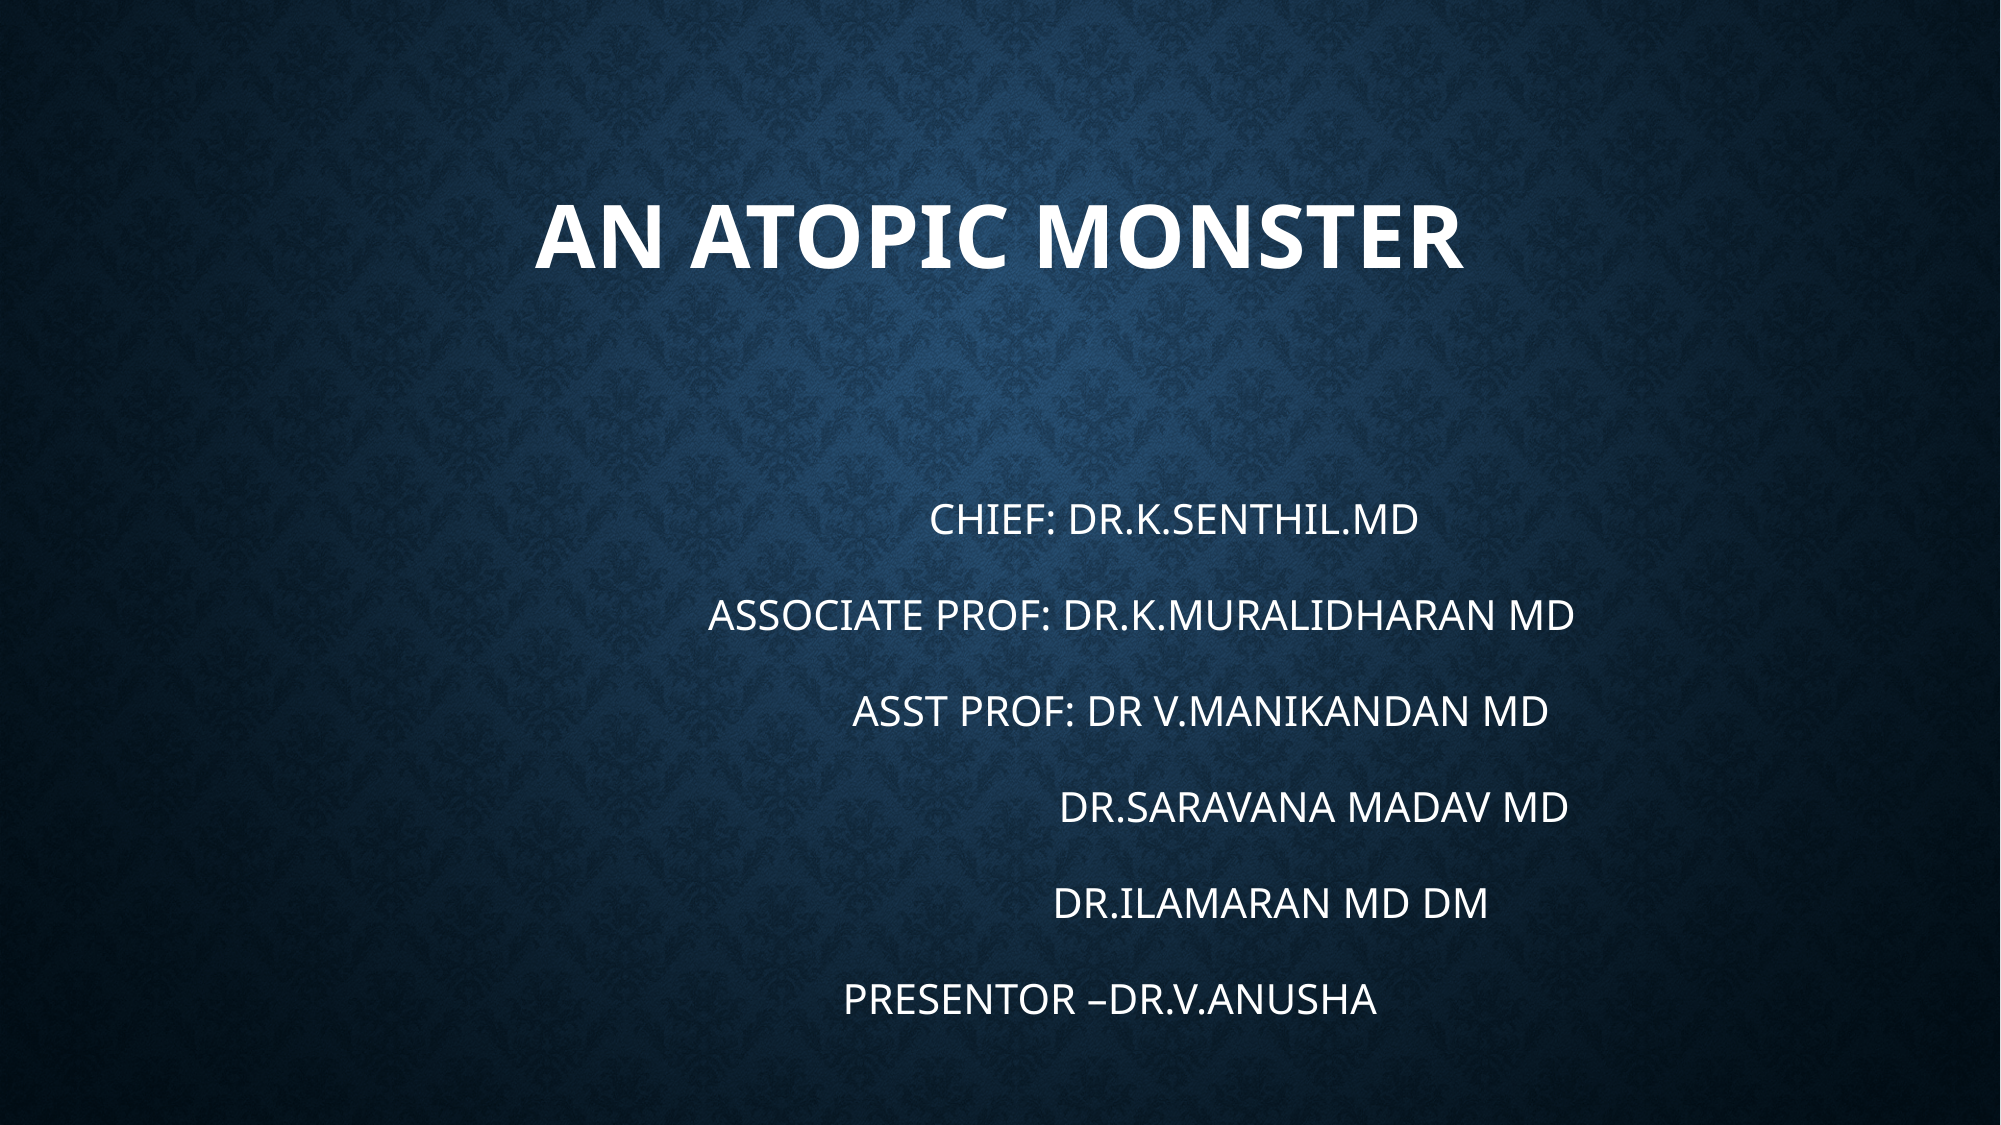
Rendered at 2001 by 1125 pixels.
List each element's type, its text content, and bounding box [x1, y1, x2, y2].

text_box CHIEF: DR.K.SENTHIL.MD ASSOCIATE PROF: DR.K.MURALIDHARAN MD ASST PROF: DR V.MANIKANDAN MD DR.SARAVANA MADAV MD DR.ILAMARAN MD DM PRESENTOR –DR.V.ANUSHA [498, 389, 1722, 1070]
title An atopic monster [261, 184, 1739, 295]
